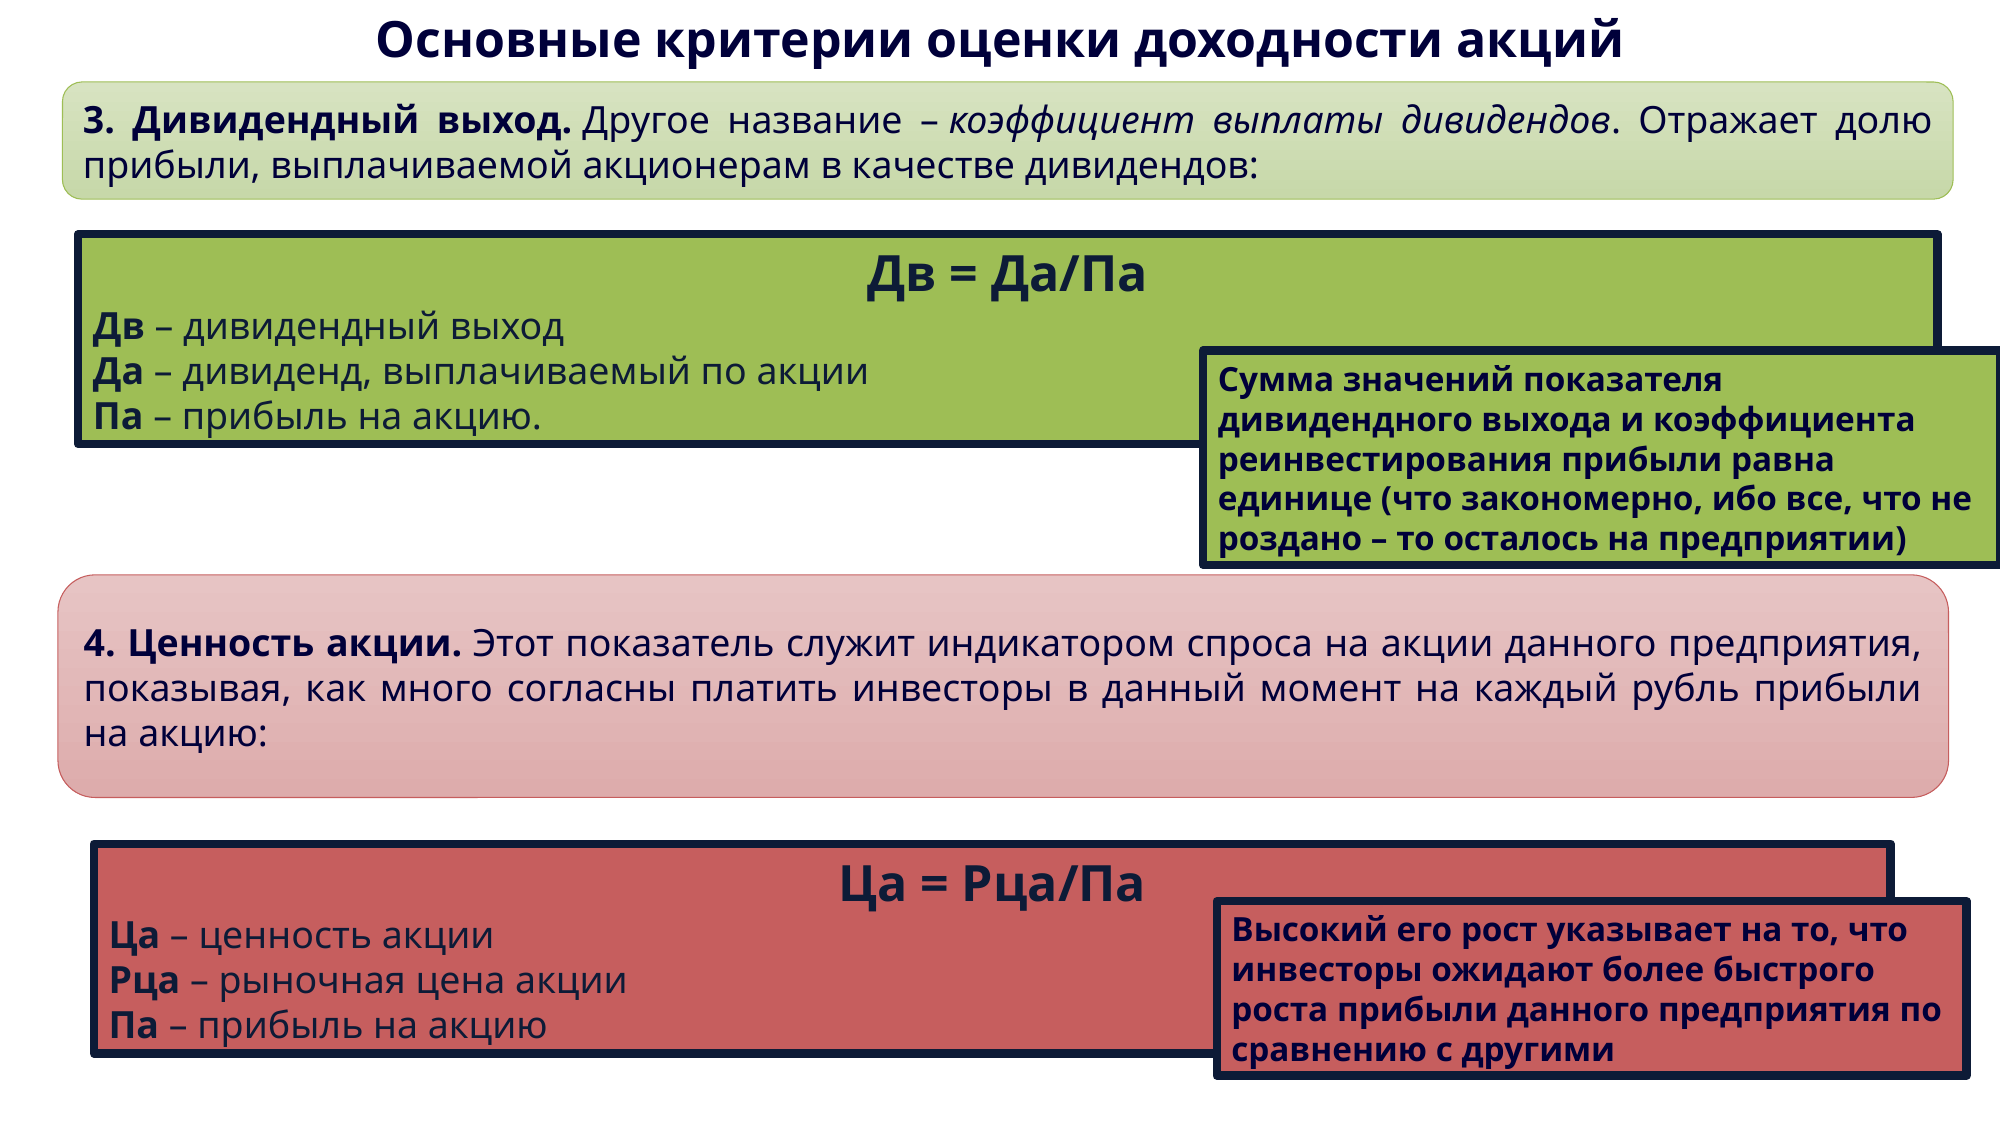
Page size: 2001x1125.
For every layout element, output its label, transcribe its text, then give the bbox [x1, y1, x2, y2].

text_box 3. Дивидендный выход. Другое название – коэффициент выплаты дивидендов. Отражает долю прибыли, выплачиваемой акционерам в качестве дивидендов: [61, 81, 1954, 200]
text_box Высокий его рост указывает на то, что инвесторы ожидают более быстрого роста прибыли данного предприятия по сравнению с другими [1213, 897, 1971, 1080]
text_box Основные критерии оценки доходности акций [0, 0, 2000, 75]
text_box Сумма значений показателя дивидендного выхода и коэффициента реинвестирования прибыли равна единице (что закономерно, ибо все, что не роздано – то осталось на предприятии) [1199, 346, 2000, 569]
text_box Ца = Рца/Па Ца – ценность акции Рца – рыночная цена акции Па – прибыль на акцию [90, 840, 1895, 1058]
text_box Дв = Да/Па Дв – дивидендный выход Да – дивиденд, выплачиваемый по акции Па – прибыль на акцию. [74, 230, 1942, 448]
text_box 4. Ценность акции. Этот показатель служит индикатором спроса на акции данного предприятия, показывая, как много согласны платить инвесторы в данный момент на каждый рубль прибыли на акцию: [57, 574, 1950, 799]
